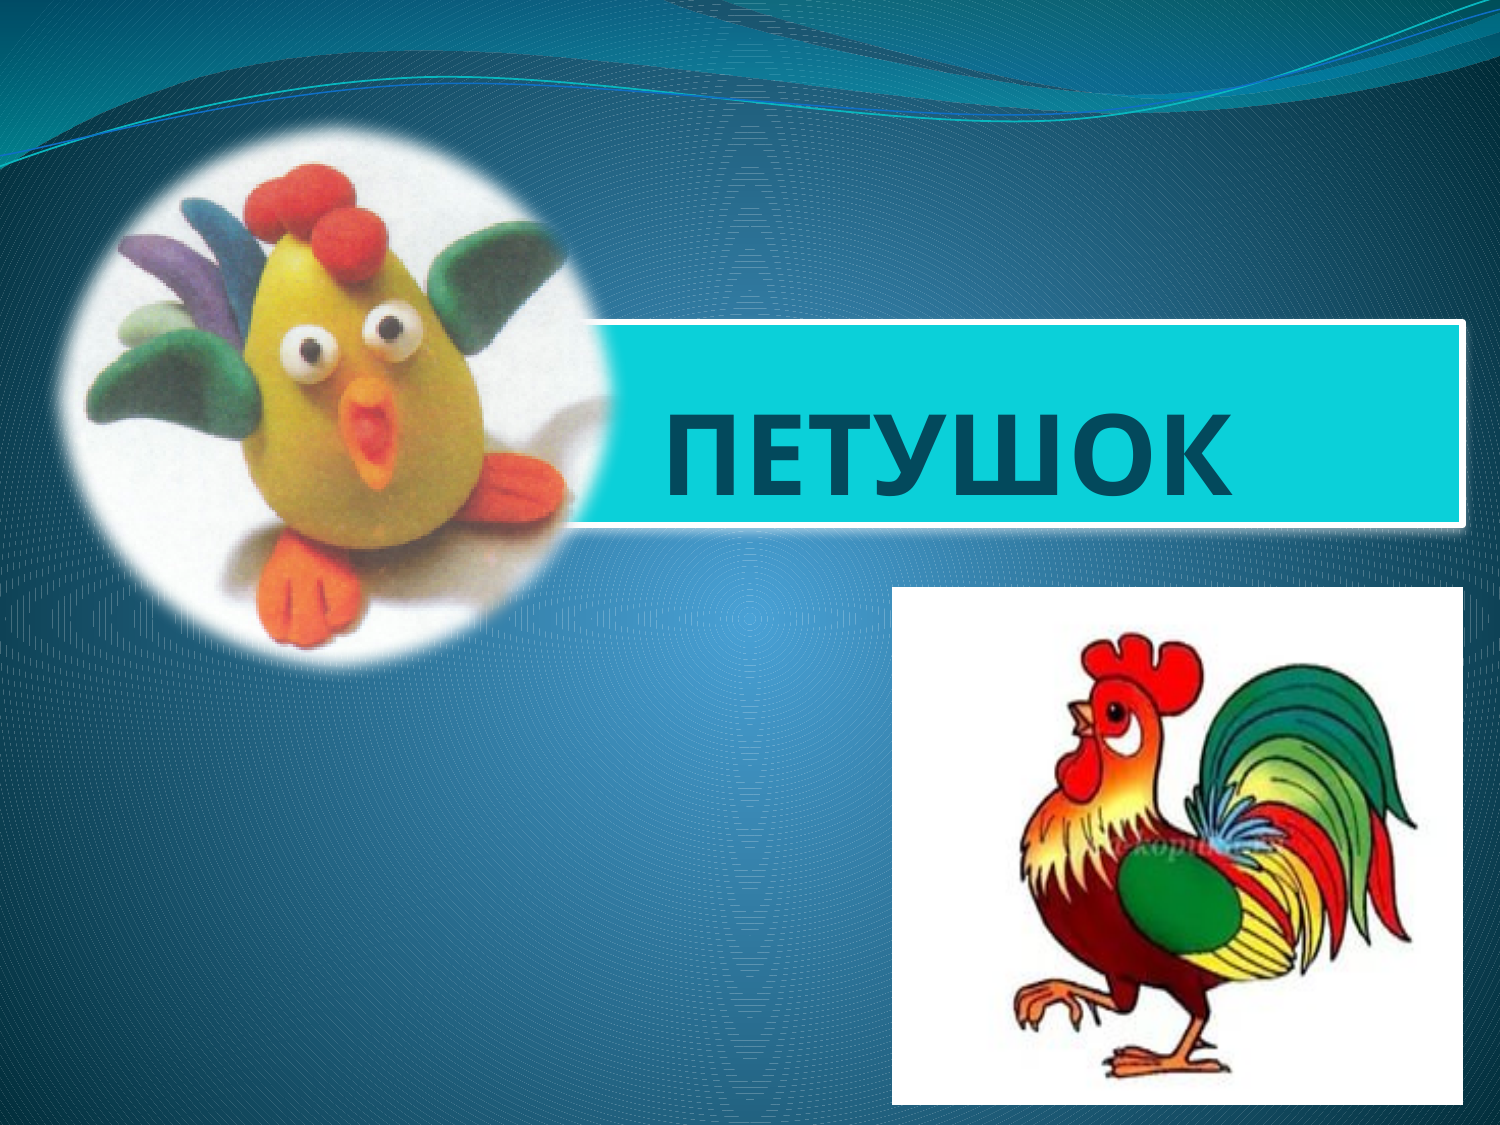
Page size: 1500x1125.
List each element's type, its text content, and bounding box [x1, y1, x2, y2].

picture [892, 587, 1463, 1105]
title ПЕТУШОК [637, 319, 1466, 528]
picture [40, 109, 631, 686]
